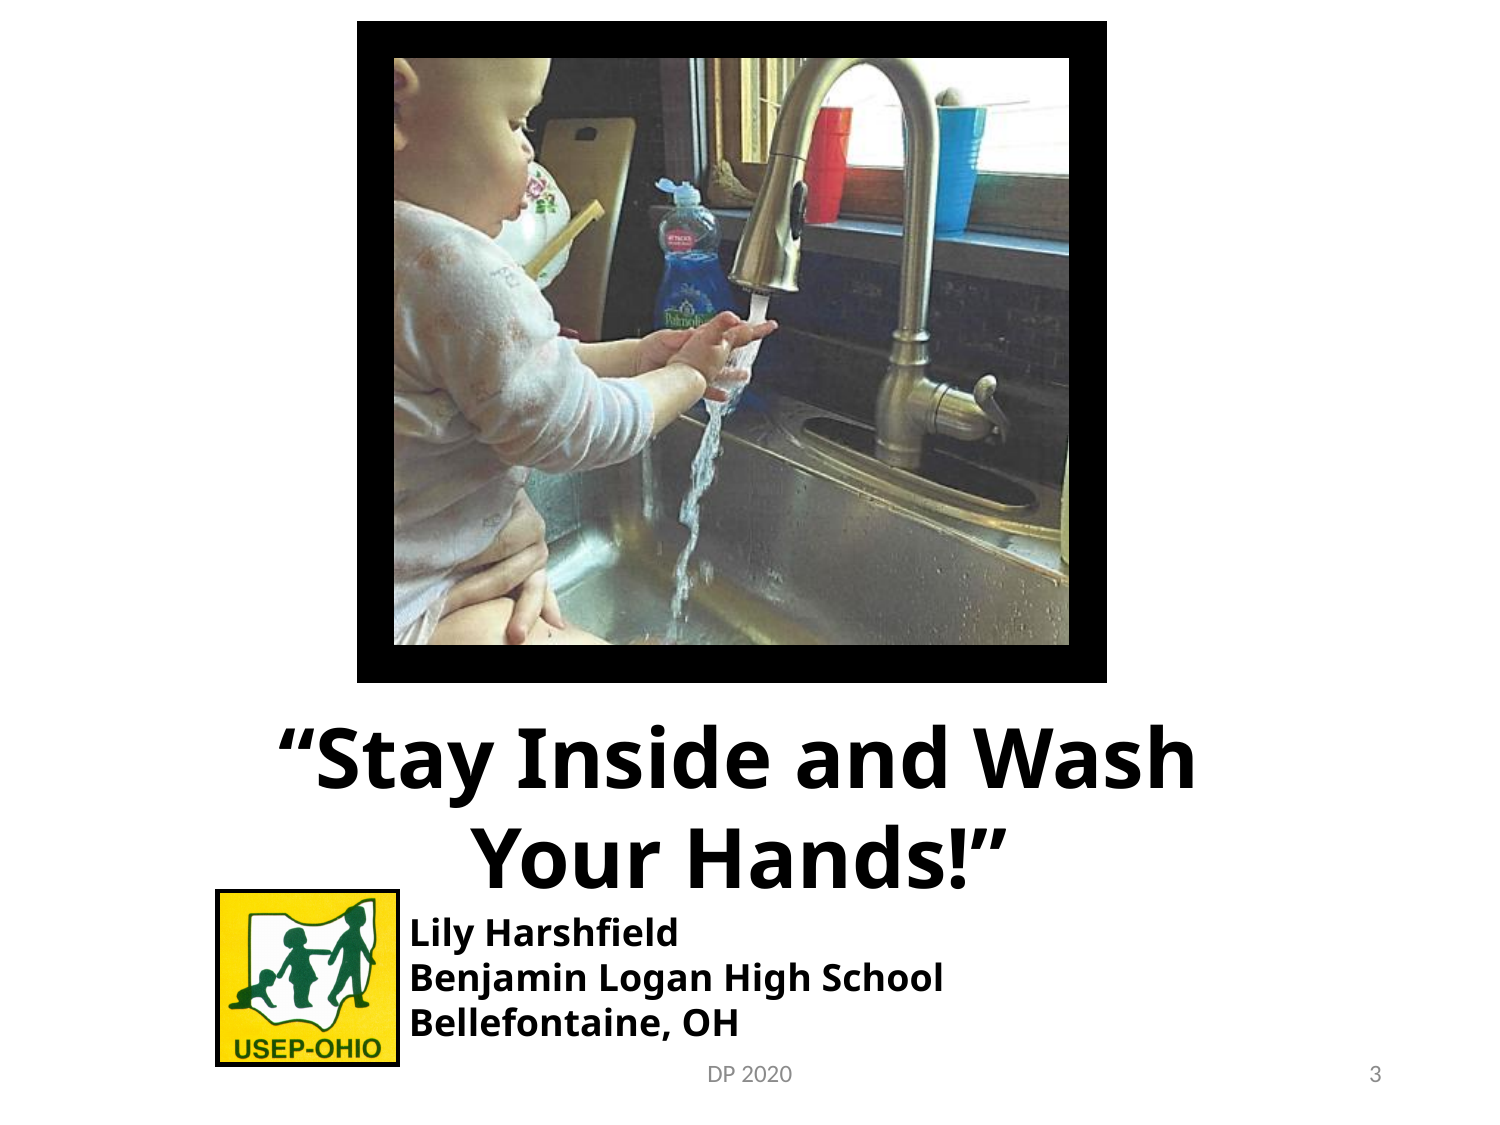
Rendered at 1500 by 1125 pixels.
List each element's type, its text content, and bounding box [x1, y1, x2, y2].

picture [394, 58, 1070, 646]
text_box “Stay Inside and Wash Your Hands!” [227, 697, 1252, 891]
footer DP 2020 [496, 1064, 1004, 1103]
slide_number 3 [1059, 1042, 1397, 1103]
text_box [218, 891, 1252, 1064]
